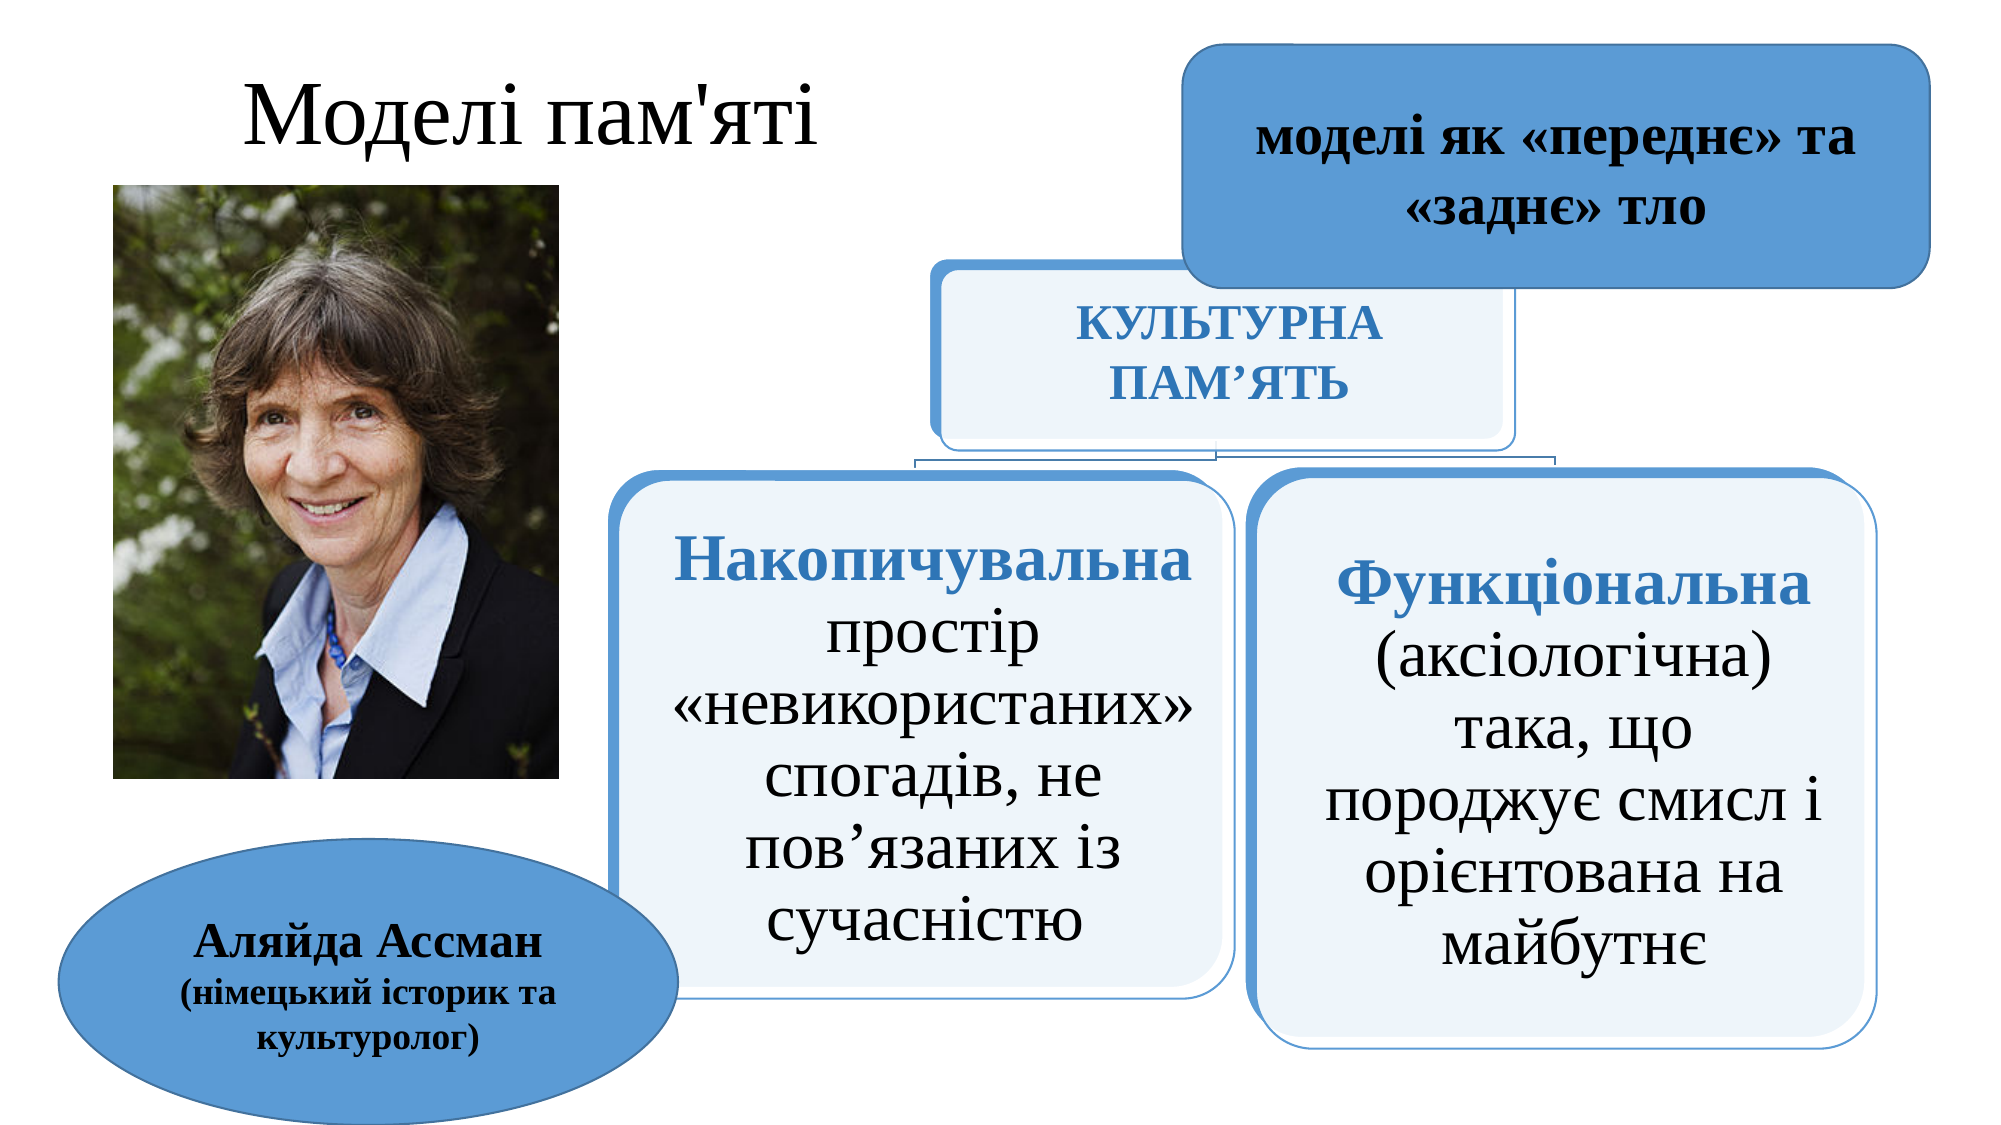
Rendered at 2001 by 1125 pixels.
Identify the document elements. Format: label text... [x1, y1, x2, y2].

text_box Аляйда Ассман (німецький історик та культуролог) [57, 837, 617, 1125]
title Моделі пам'яті [227, 44, 1068, 186]
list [113, 185, 559, 779]
text_box моделі як «переднє» та «заднє» тло [1181, 43, 1931, 290]
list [606, 240, 1879, 1069]
